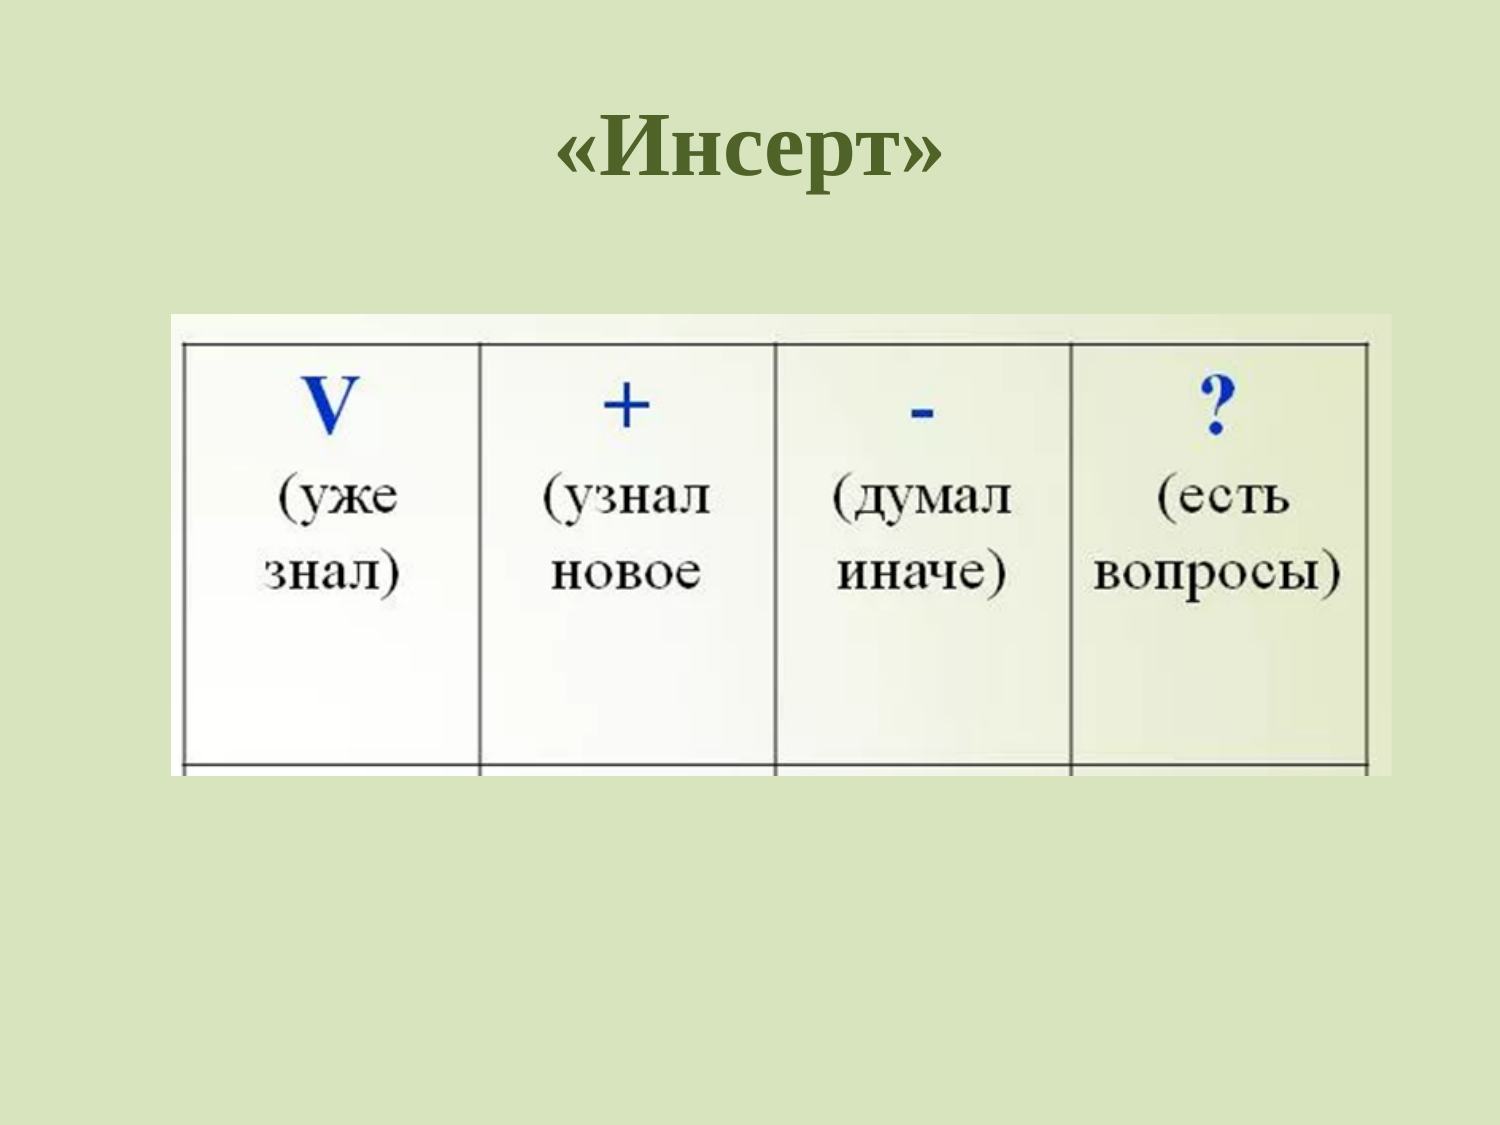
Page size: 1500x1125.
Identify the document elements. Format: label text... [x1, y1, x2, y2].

title «Инсерт» [75, 45, 1425, 233]
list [170, 314, 1392, 776]
